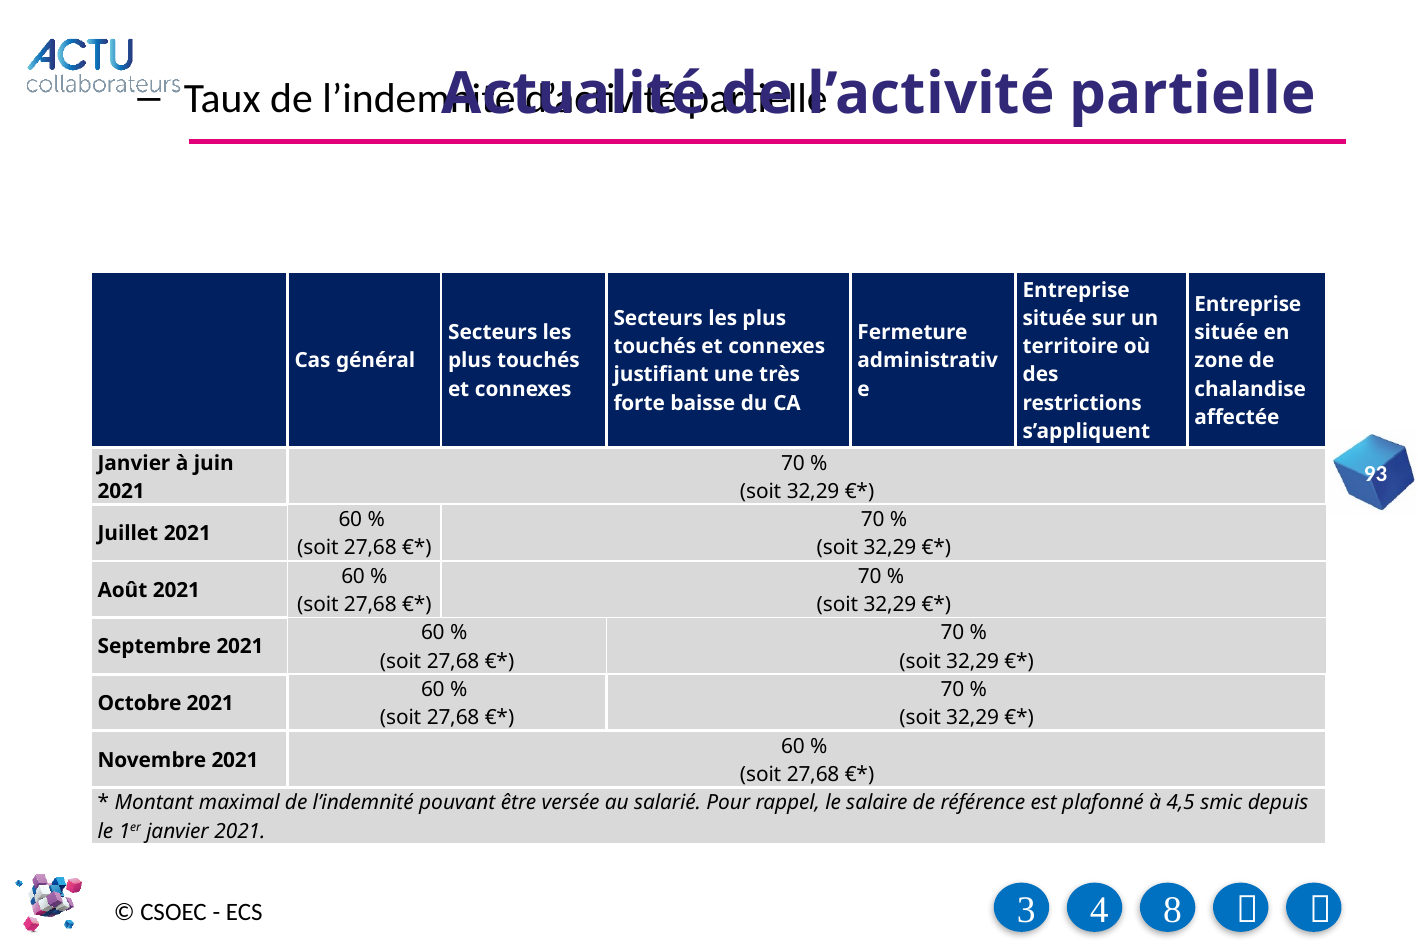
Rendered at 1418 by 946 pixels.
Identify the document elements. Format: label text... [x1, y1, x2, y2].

title Actualité de l’activité partielle [188, 38, 1347, 142]
table_cell 70 % (soit 32,29 €*) [442, 562, 1326, 617]
table_cell 70 % (soit 32,29 €*) [289, 449, 1325, 503]
picture [25, 38, 181, 97]
table_cell 70 % (soit 32,29 €*) [608, 675, 1325, 729]
table_header Cas général [289, 273, 440, 446]
table_header Secteurs les plus touchés et connexes justifiant une très forte baisse du CA [608, 273, 849, 446]
table_header Entreprise située en zone de chalandise affectée [1189, 273, 1325, 446]
table_cell * Montant maximal de l’indemnité pouvant être versée au salarié. Pour rappel, le salaire de référence est plafonné à 4,5 smic depuis le 1er janvier 2021. [92, 789, 1325, 843]
table_cell 60 % (soit 27,68 €*) [288, 505, 440, 560]
table_header [92, 273, 286, 446]
table_header Entreprise située sur un territoire où des restrictions s’appliquent [1017, 273, 1186, 446]
table_cell Août 2021 [92, 562, 287, 616]
table_header Secteurs les plus touchés et connexes [442, 273, 605, 446]
table_cell 60 % (soit 27,68 €*) [288, 562, 440, 617]
table_cell Novembre 2021 [92, 732, 286, 786]
list Taux de l’indemnité d’activité partielle [47, 157, 1347, 845]
table_cell 70 % (soit 32,29 €*) [442, 505, 1326, 560]
table_cell Octobre 2021 [92, 676, 286, 729]
picture [15, 874, 82, 933]
table_header Fermeture administrative [852, 273, 1014, 446]
table_cell 70 % (soit 32,29 €*) [607, 618, 1326, 673]
slide_number 93 [1332, 431, 1418, 514]
table_cell 60 % (soit 27,68 €*) [289, 732, 1325, 786]
table_cell Janvier à juin 2021 [92, 449, 286, 503]
table_cell Septembre 2021 [92, 619, 287, 673]
table_cell 60 % (soit 27,68 €*) [288, 618, 606, 673]
table_cell 60 % (soit 27,68 €*) [289, 675, 605, 729]
table_cell Juillet 2021 [92, 506, 287, 560]
